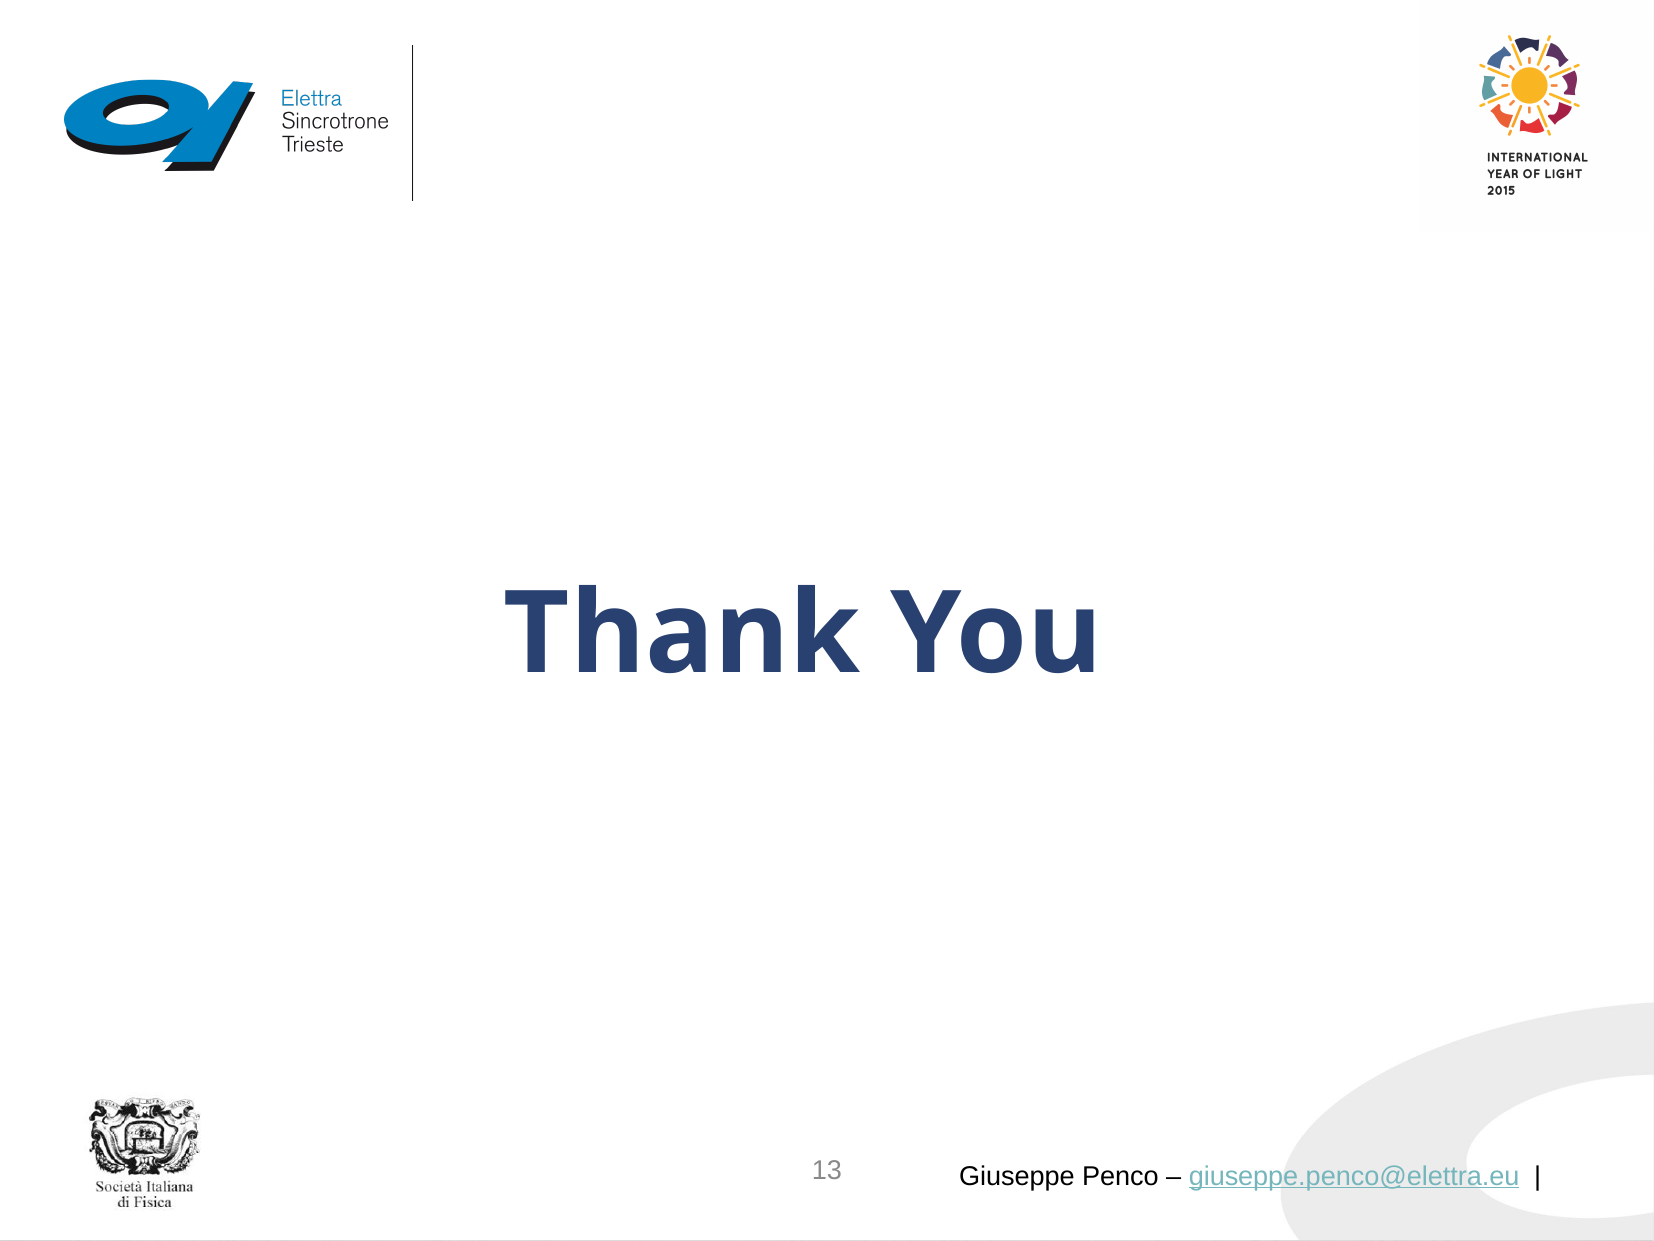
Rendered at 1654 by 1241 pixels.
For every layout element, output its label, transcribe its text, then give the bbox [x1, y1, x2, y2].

text_box Thank You [489, 562, 1302, 706]
slide_number 13 [778, 1137, 875, 1204]
picture [0, 0, 1654, 1240]
